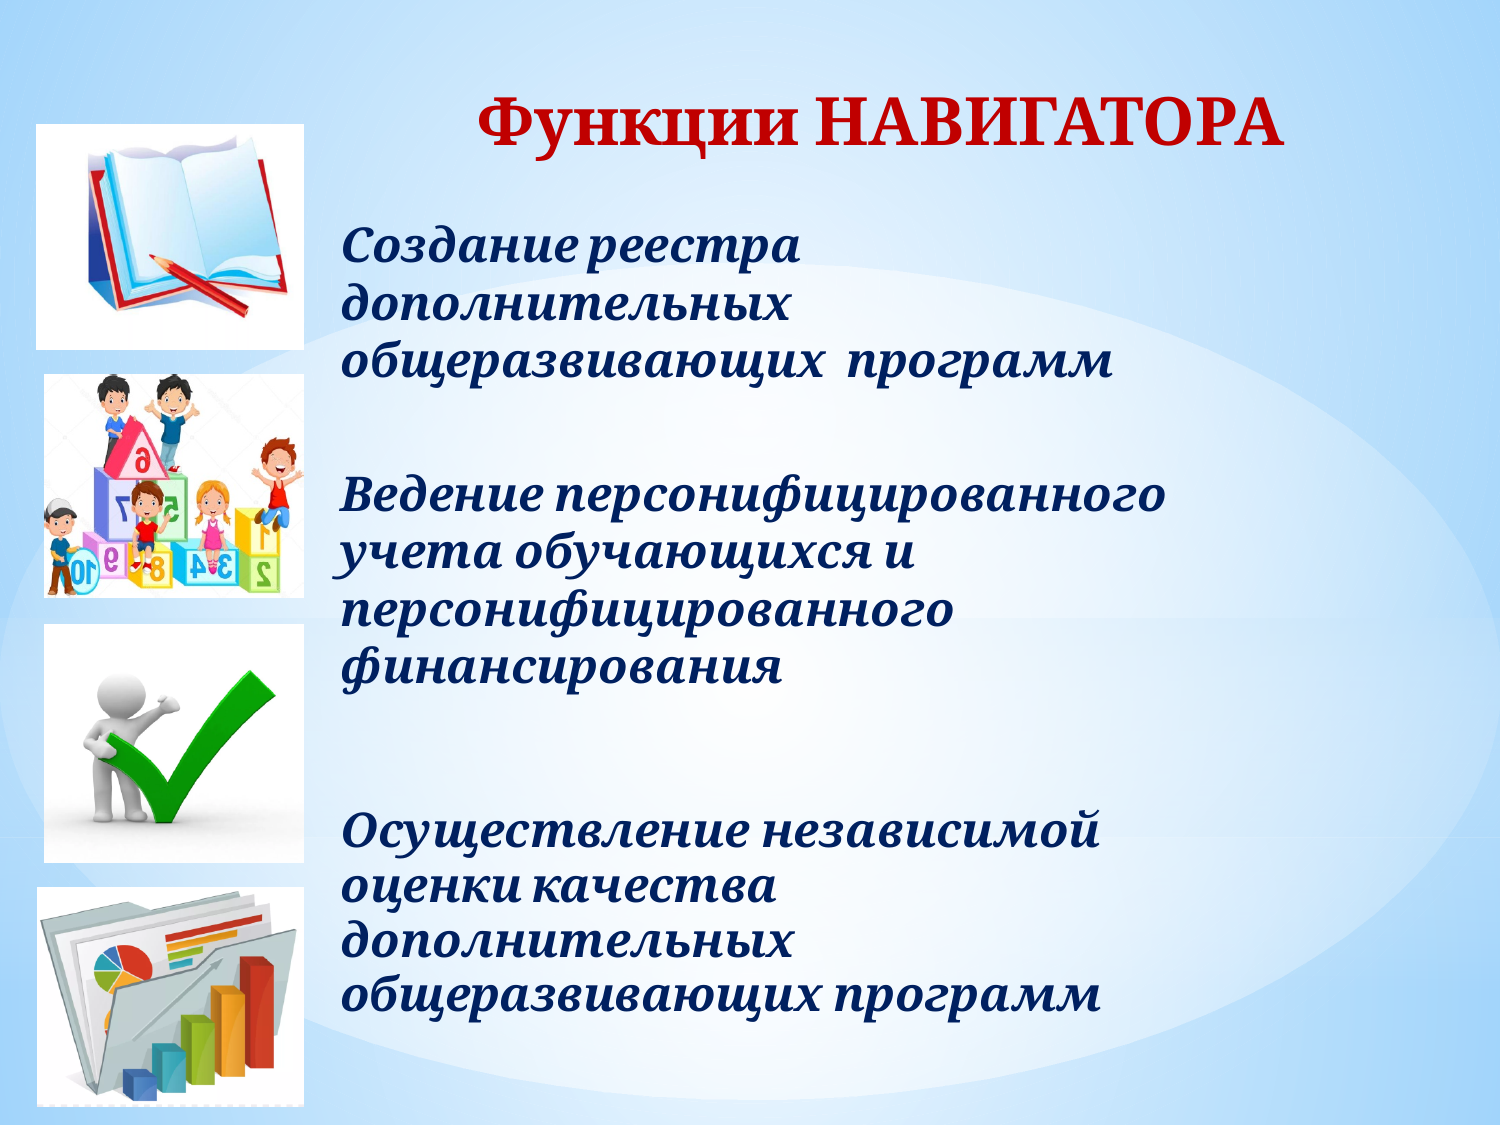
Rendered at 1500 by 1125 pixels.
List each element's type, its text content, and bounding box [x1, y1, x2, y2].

text_box Функции НАВИГАТОРА [411, 48, 1352, 189]
text_box Создание реестра дополнительных общеразвивающих программ Ведение персонифицированного учета обучающихся и персонифицированного финансирования Осуществление независимой оценки качества дополнительных общеразвивающих программ Аналитические и статистические отчеты в системе дополнительного образования [338, 212, 1477, 1125]
picture [44, 624, 304, 863]
picture [36, 124, 304, 351]
picture [37, 887, 304, 1107]
picture [44, 374, 304, 598]
